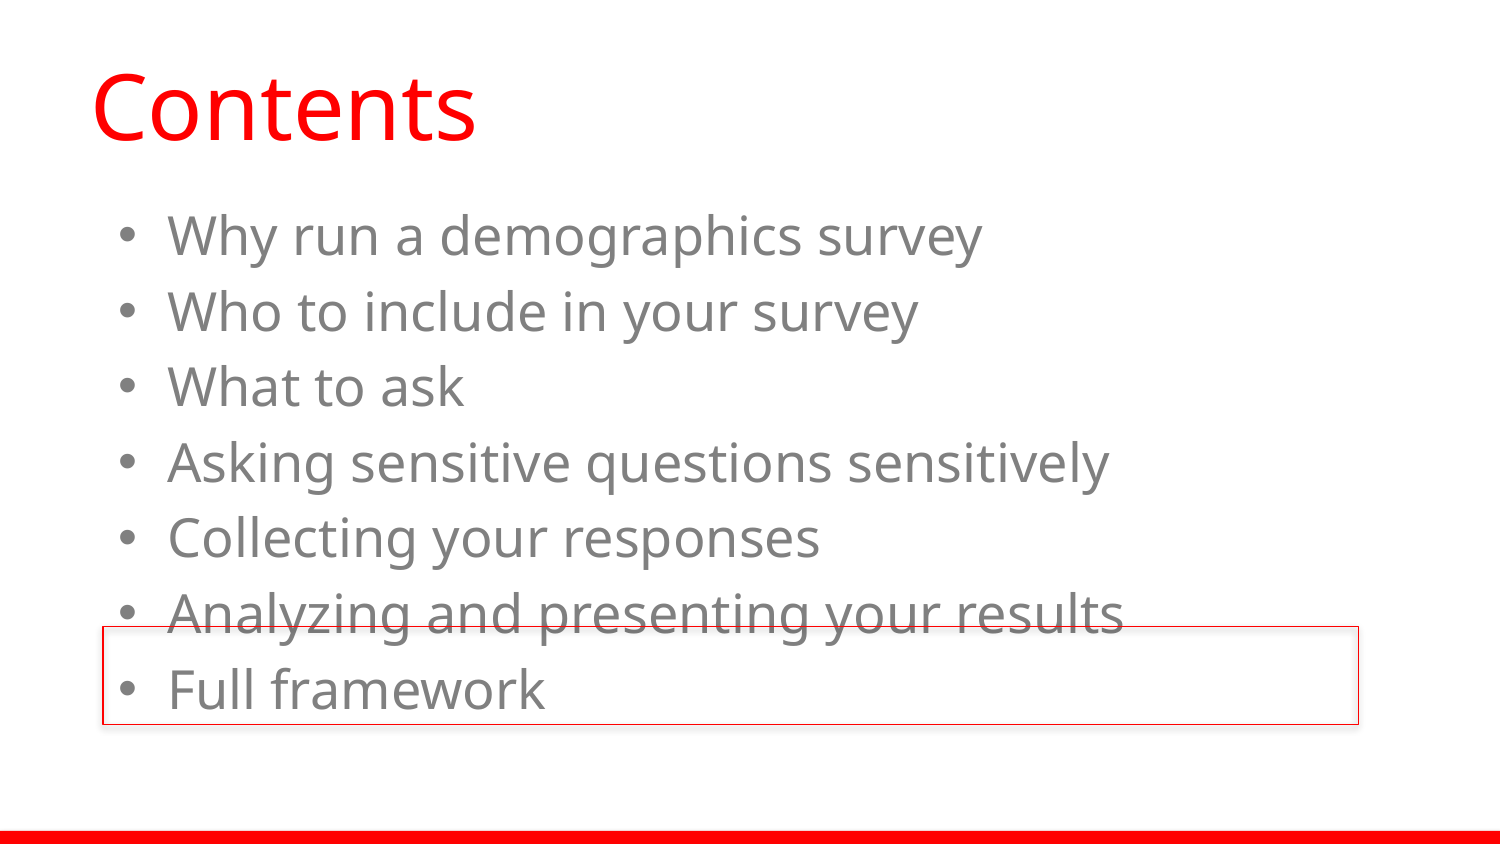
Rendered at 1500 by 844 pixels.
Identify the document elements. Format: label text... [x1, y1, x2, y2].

text_box [102, 626, 1359, 725]
title Contents [75, 33, 1425, 175]
list Why run a demographics survey Who to include in your survey What to ask Asking sensitive questions sensitively Collecting your responses Analyzing and presenting your results Full framework [103, 193, 1397, 730]
